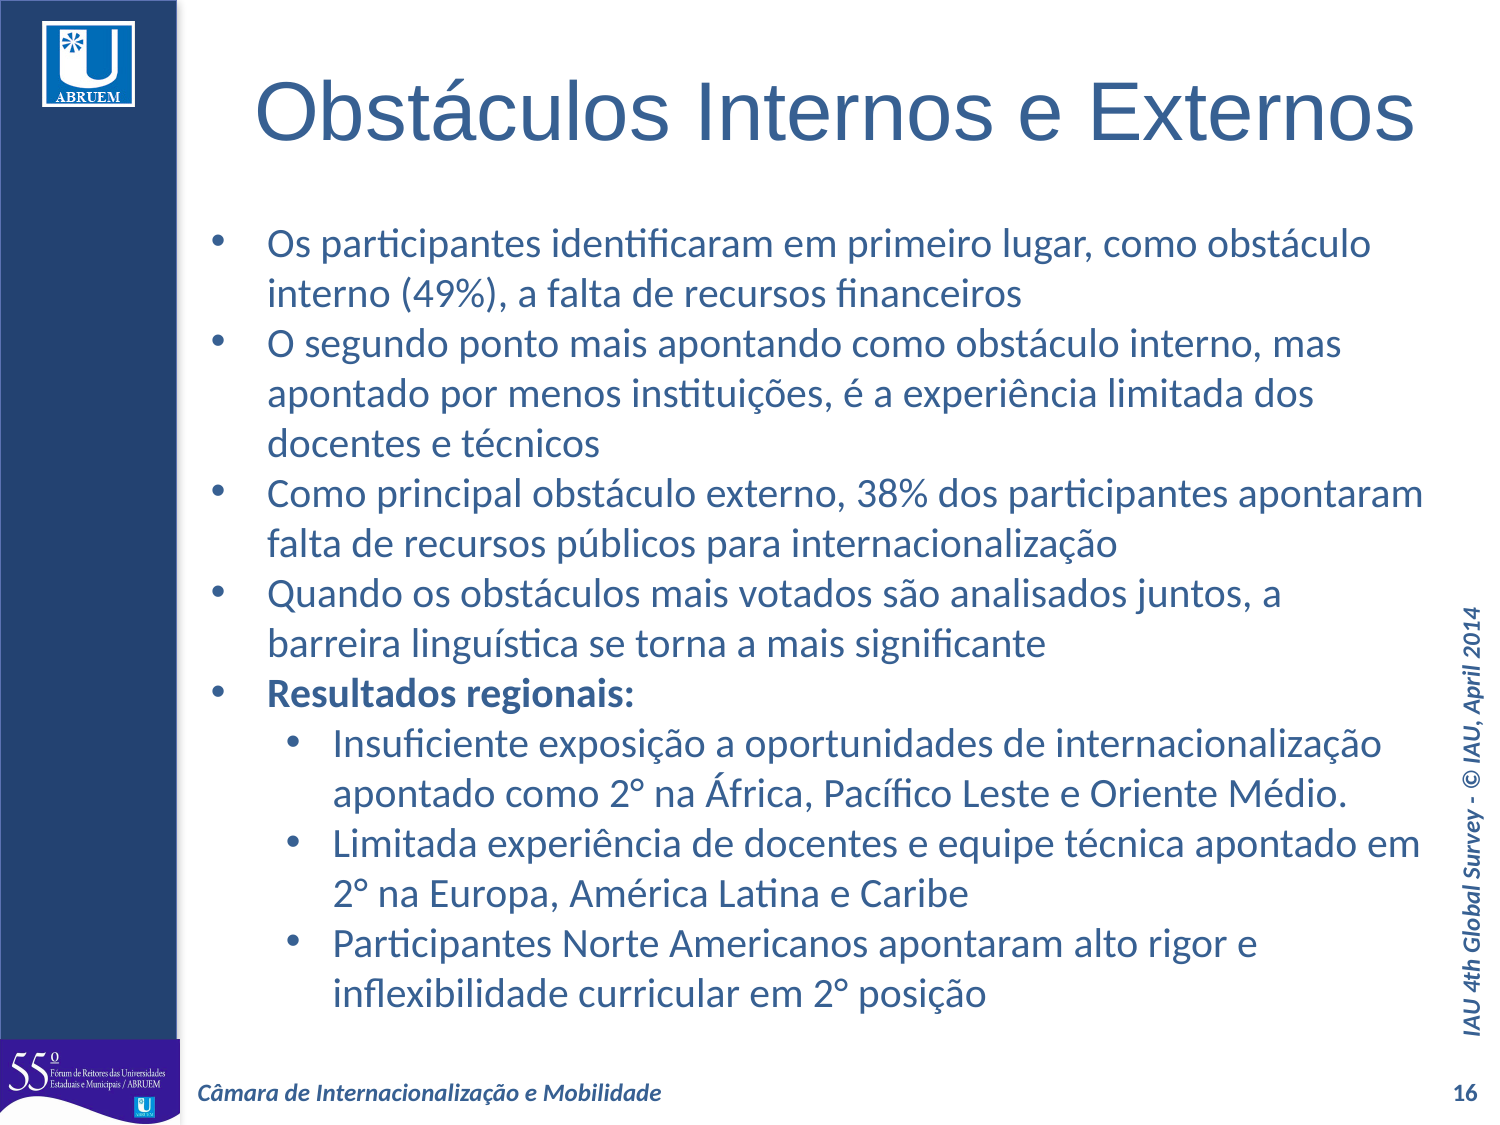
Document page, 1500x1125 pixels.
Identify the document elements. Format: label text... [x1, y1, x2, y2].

text_box [0, 0, 177, 1037]
title Obstáculos Internos e Externos [196, 13, 1476, 201]
picture [42, 21, 135, 107]
picture [0, 1039, 181, 1125]
text_box IAU 4th Global Survey - © IAU, April 2014 [1440, 527, 1500, 1052]
text_box 16 [1142, 1061, 1493, 1122]
text_box Câmara de Internacionalização e Mobilidade [184, 1061, 708, 1122]
text_box Os participantes identificaram em primeiro lugar, como obstáculo interno (49%), a falta de recursos financeiros O segundo ponto mais apontando como obstáculo interno, mas apontado por menos instituições, é a experiência limitada dos docentes e técnicos Como principal obstáculo externo, 38% dos participantes apontaram falta de recursos públicos para internacionalização Quando os obstáculos mais votados são analisados juntos, a barreira linguística se torna a mais significante Resultados regionais: Insuficiente exposição a oportunidades de internacionalização apontado como 2° na África, Pacífico Leste e Oriente Médio. Limitada experiência de docentes e equipe técnica apontado em 2° na Europa, América Latina e Caribe Participantes Norte Americanos apontaram alto rigor e inflexibilidade curricular em 2° posição [196, 208, 1441, 1047]
